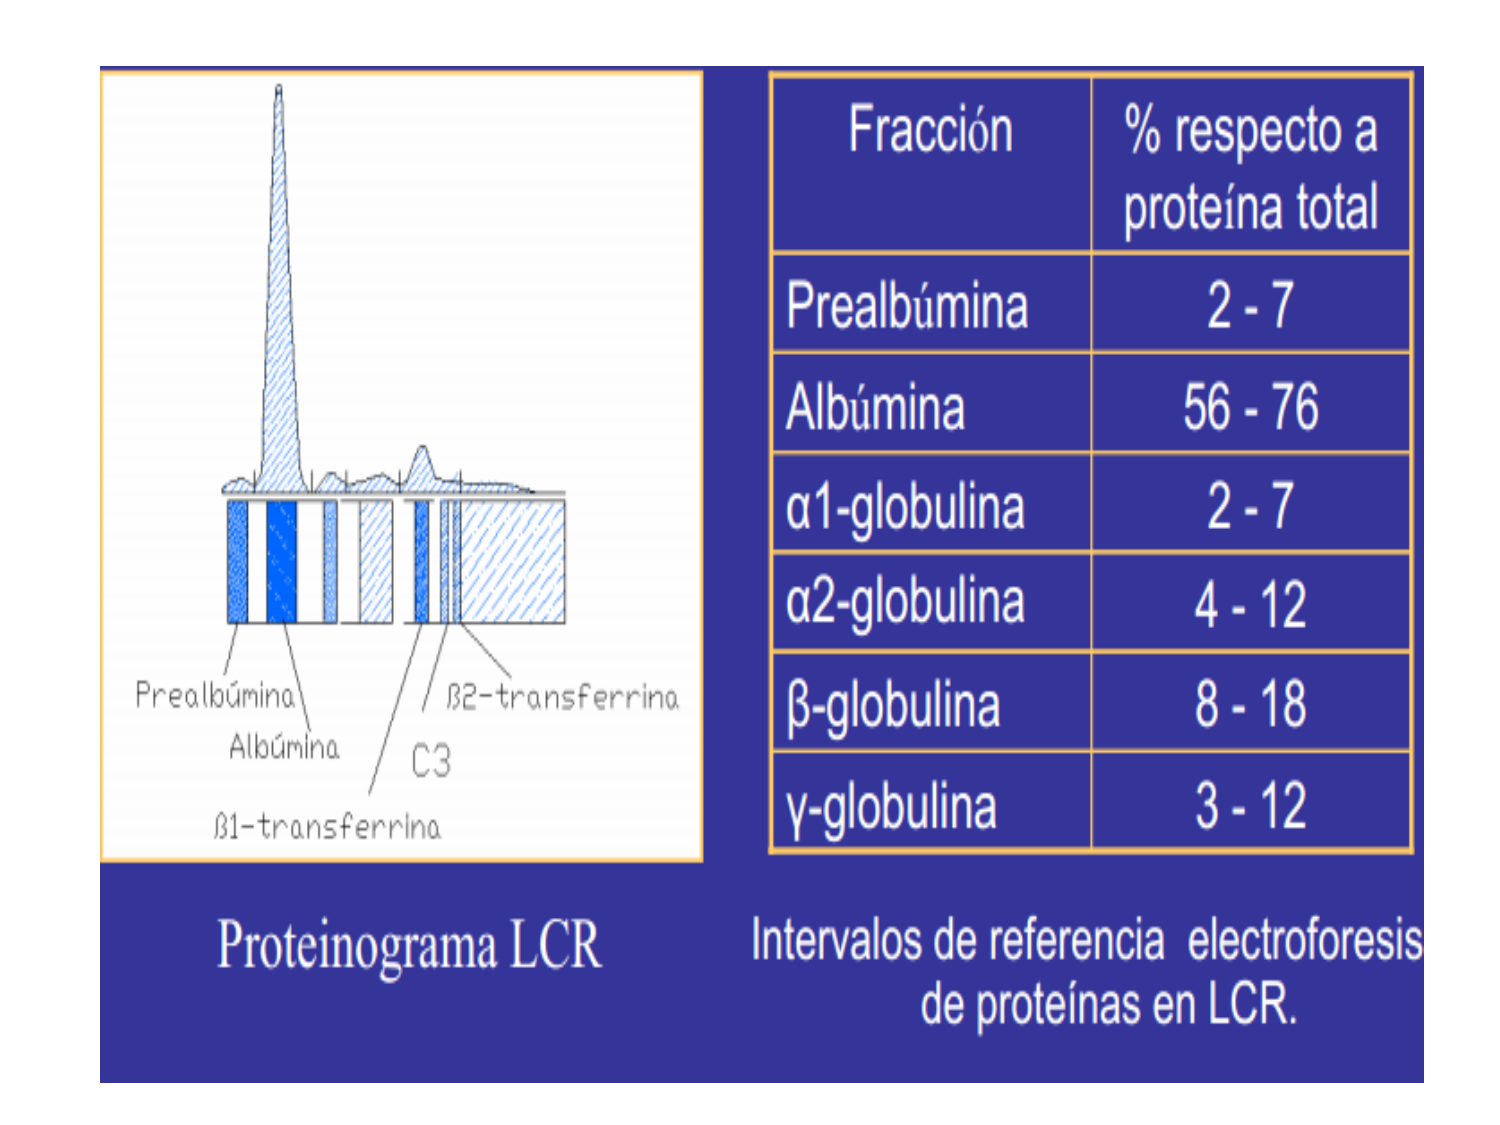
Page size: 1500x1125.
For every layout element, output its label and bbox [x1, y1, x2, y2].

picture [100, 66, 1424, 1083]
